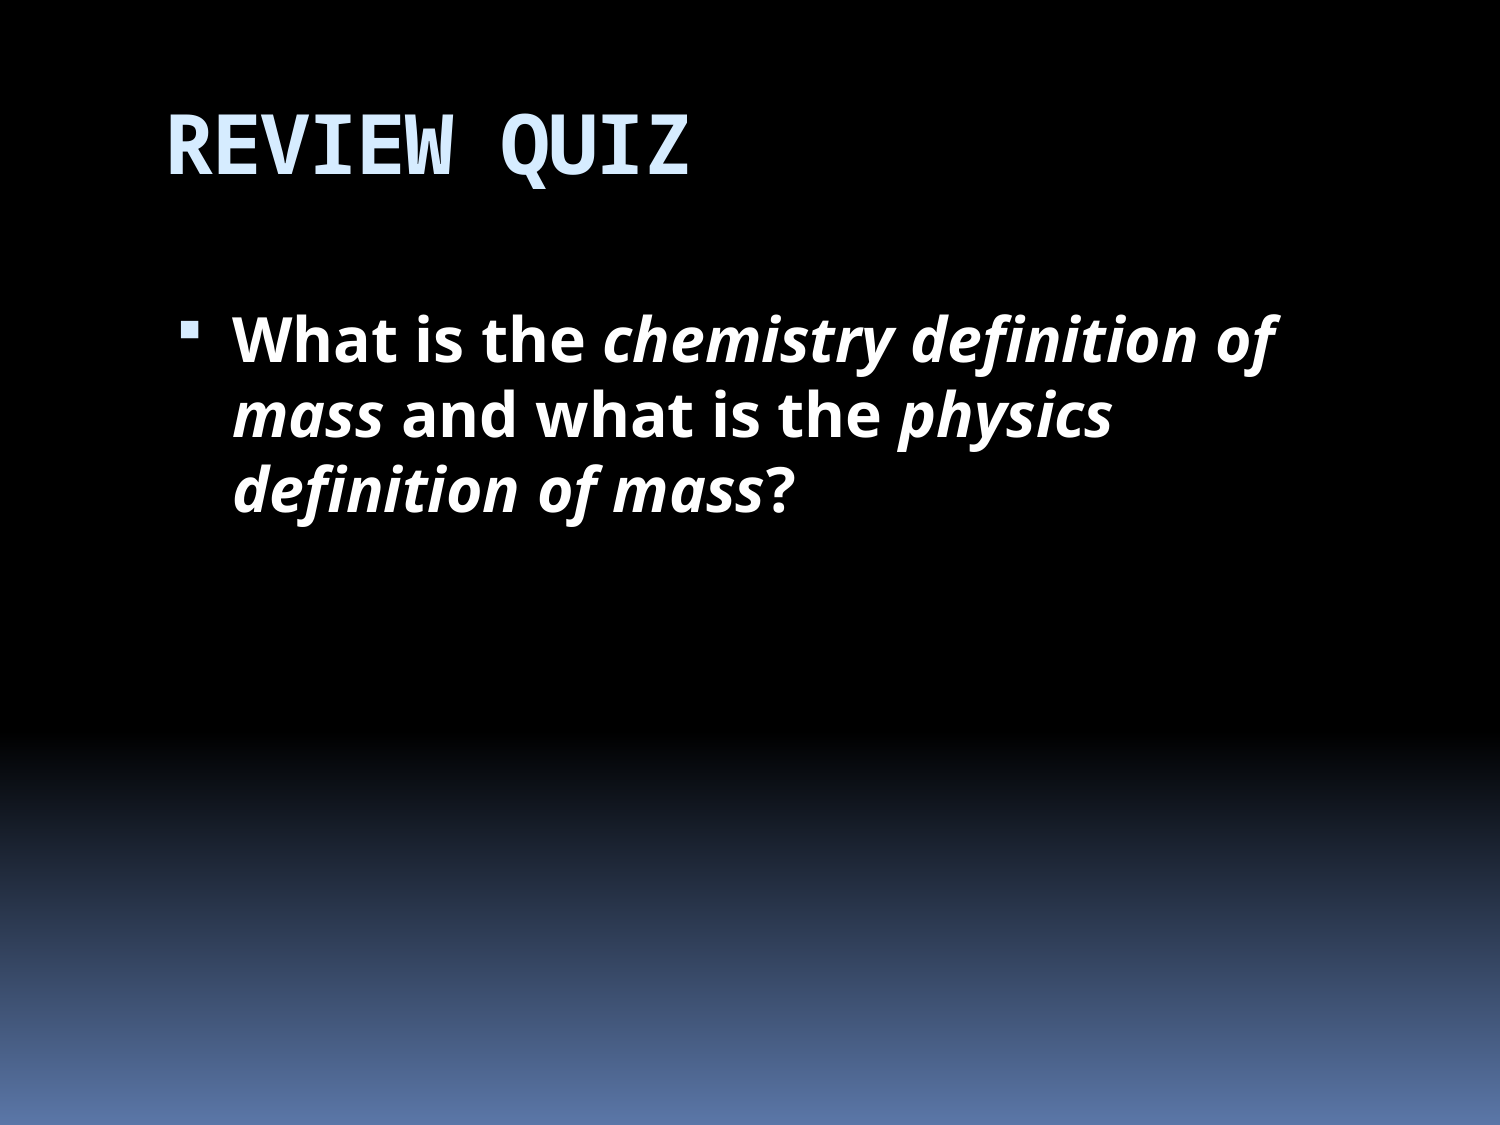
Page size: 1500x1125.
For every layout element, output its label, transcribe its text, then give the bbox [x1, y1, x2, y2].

title REVIEW QUIZ [150, 83, 1425, 234]
list What is the chemistry definition of mass and what is the physics definition of mass? [150, 292, 1425, 1043]
